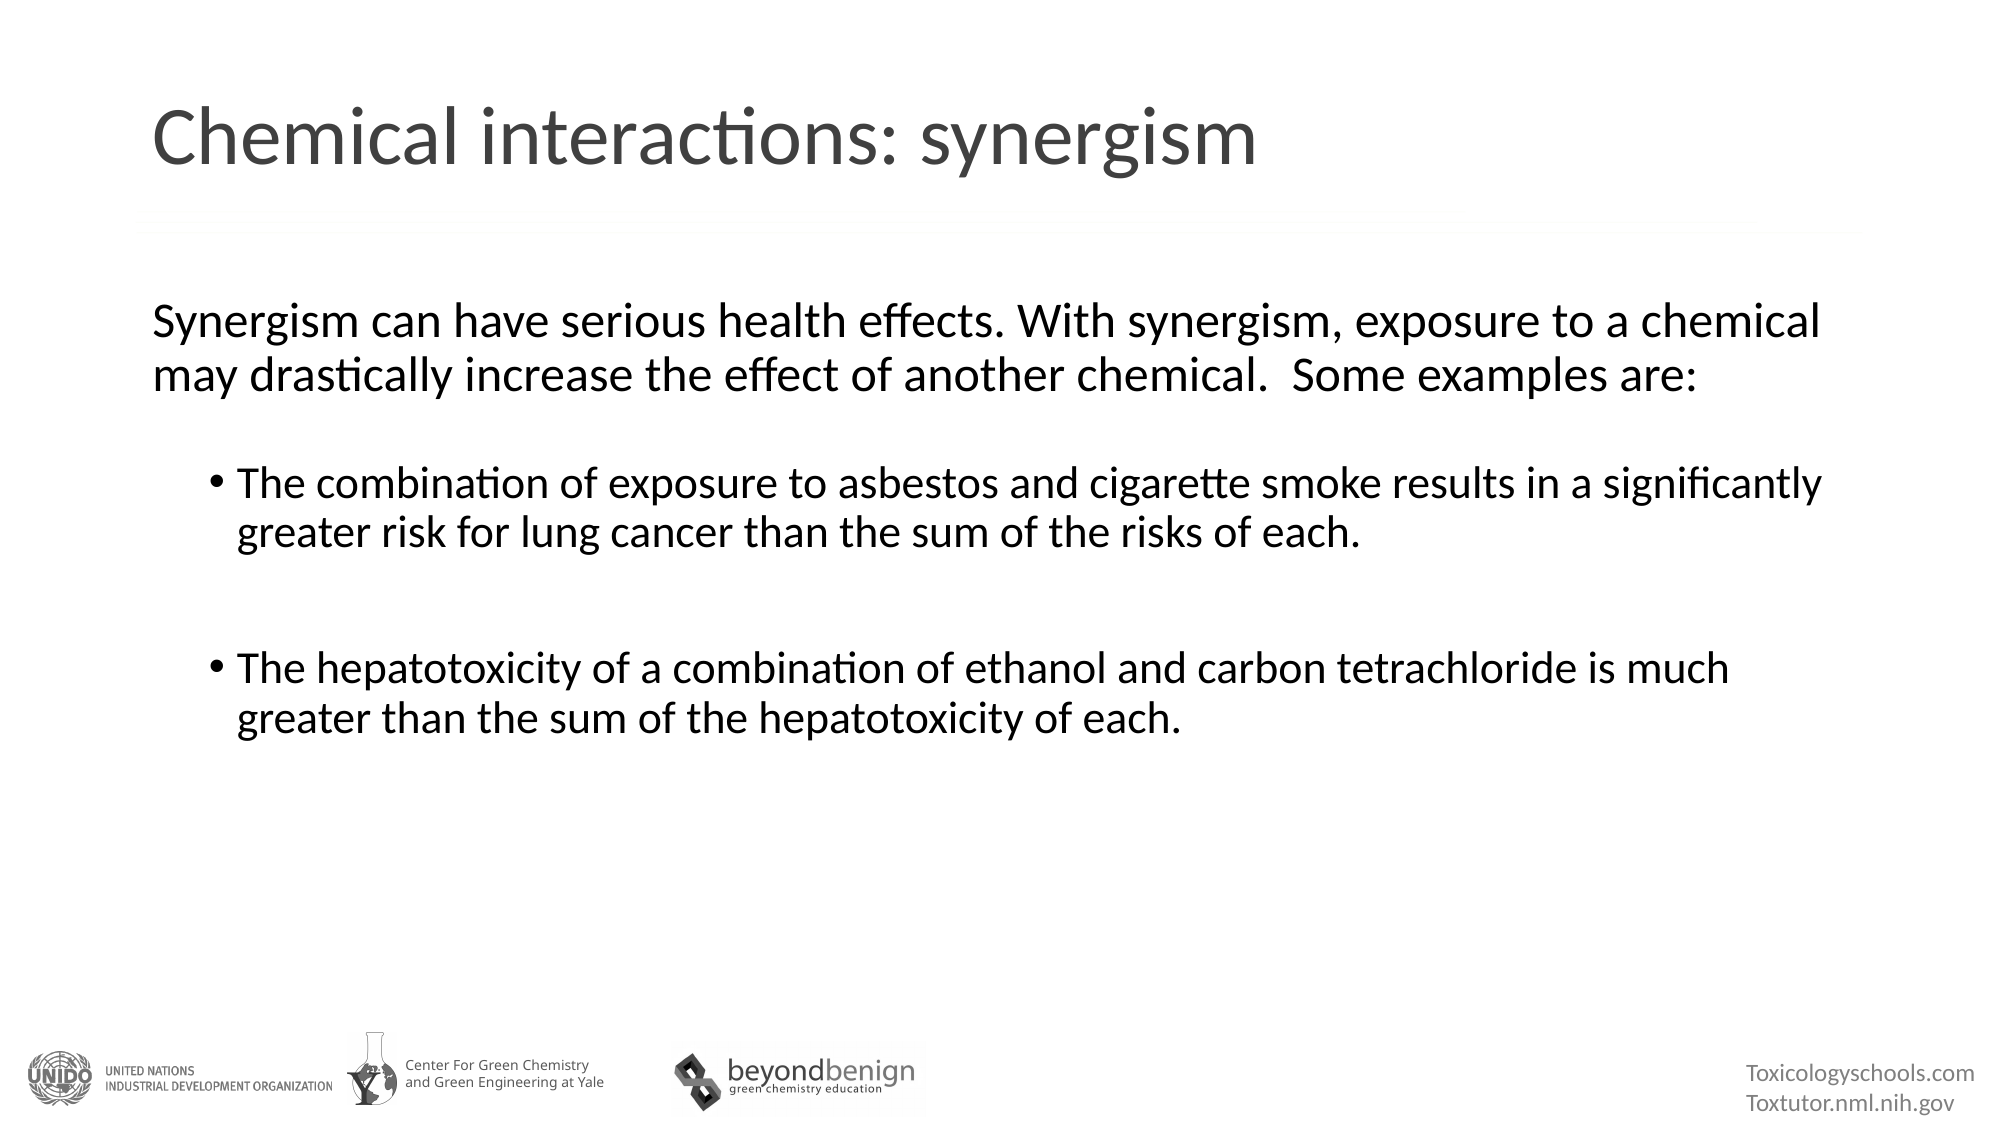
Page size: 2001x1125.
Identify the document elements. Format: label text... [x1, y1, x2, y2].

title Chemical interactions: synergism [137, 28, 1863, 247]
list Synergism can have serious health effects. With synergism, exposure to a chemical may drastically increase the effect of another chemical. Some examples are: The combination of exposure to asbestos and cigarette smoke results in a significantly greater risk for lung cancer than the sum of the risks of each. The hepatotoxicity of a combination of ethanol and carbon tetrachloride is much greater than the sum of the hepatotoxicity of each. [137, 287, 1863, 977]
text_box Toxicologyschools.com Toxtutor.nml.nih.gov [1731, 1048, 1991, 1124]
